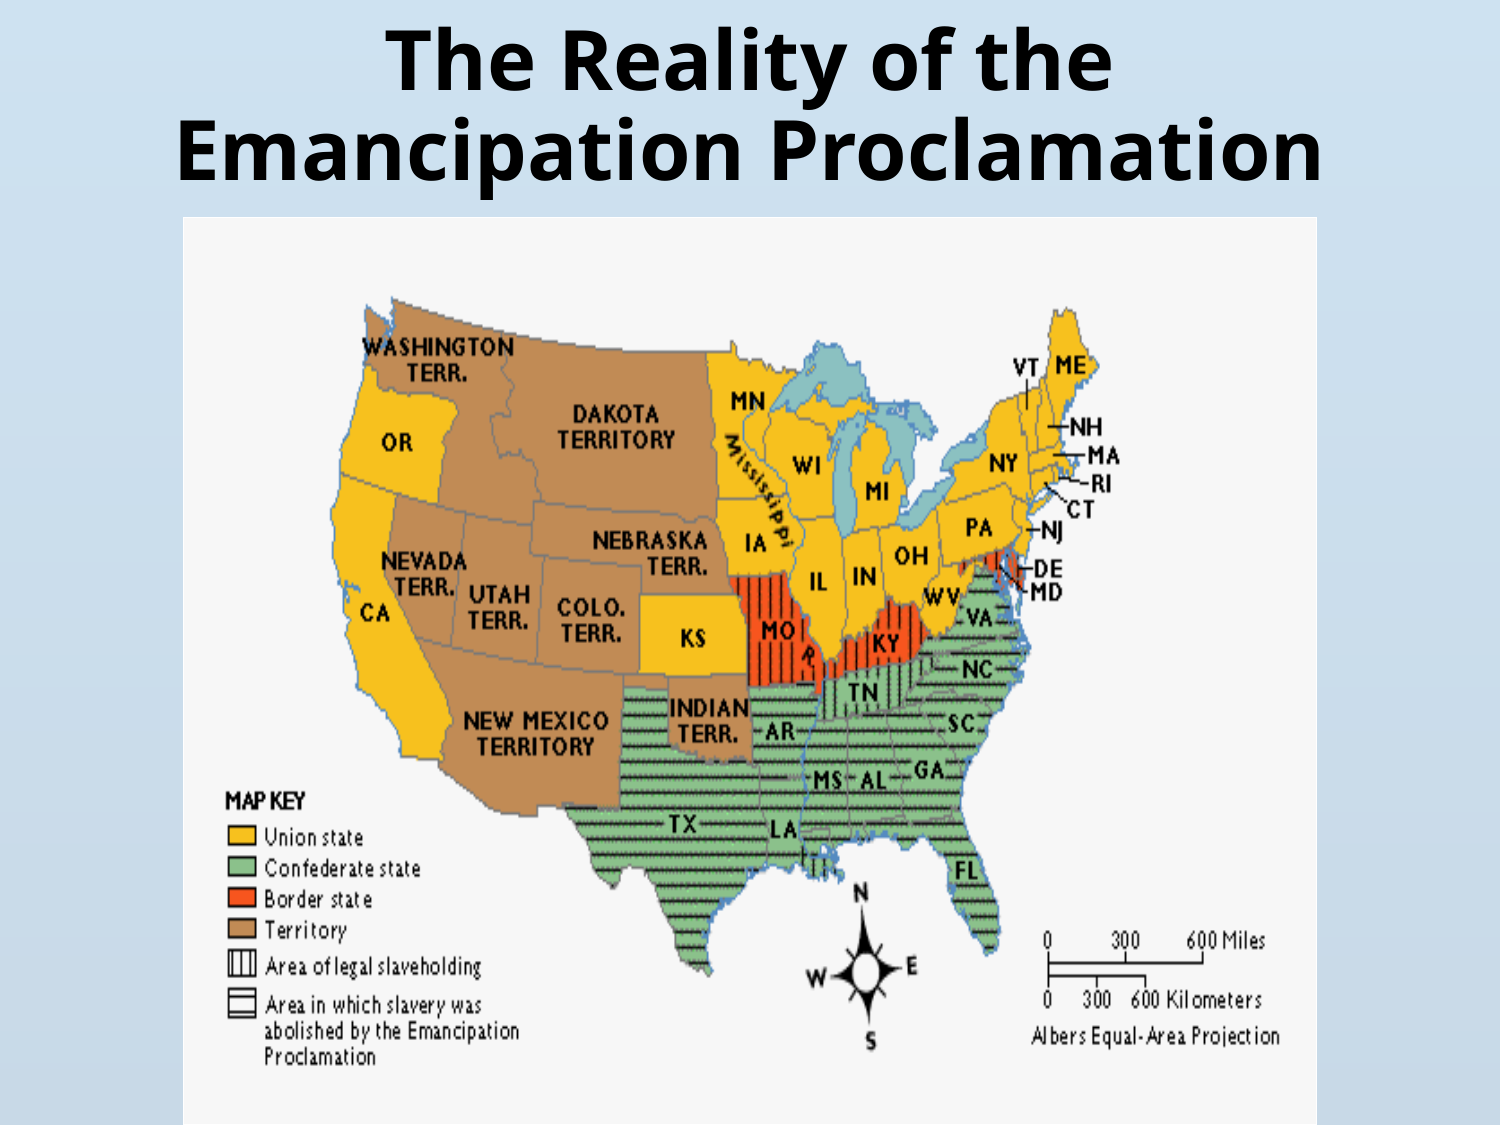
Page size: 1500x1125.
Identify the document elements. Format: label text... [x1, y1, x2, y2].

title The Reality of the Emancipation Proclamation [103, 0, 1397, 218]
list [183, 217, 1317, 1125]
